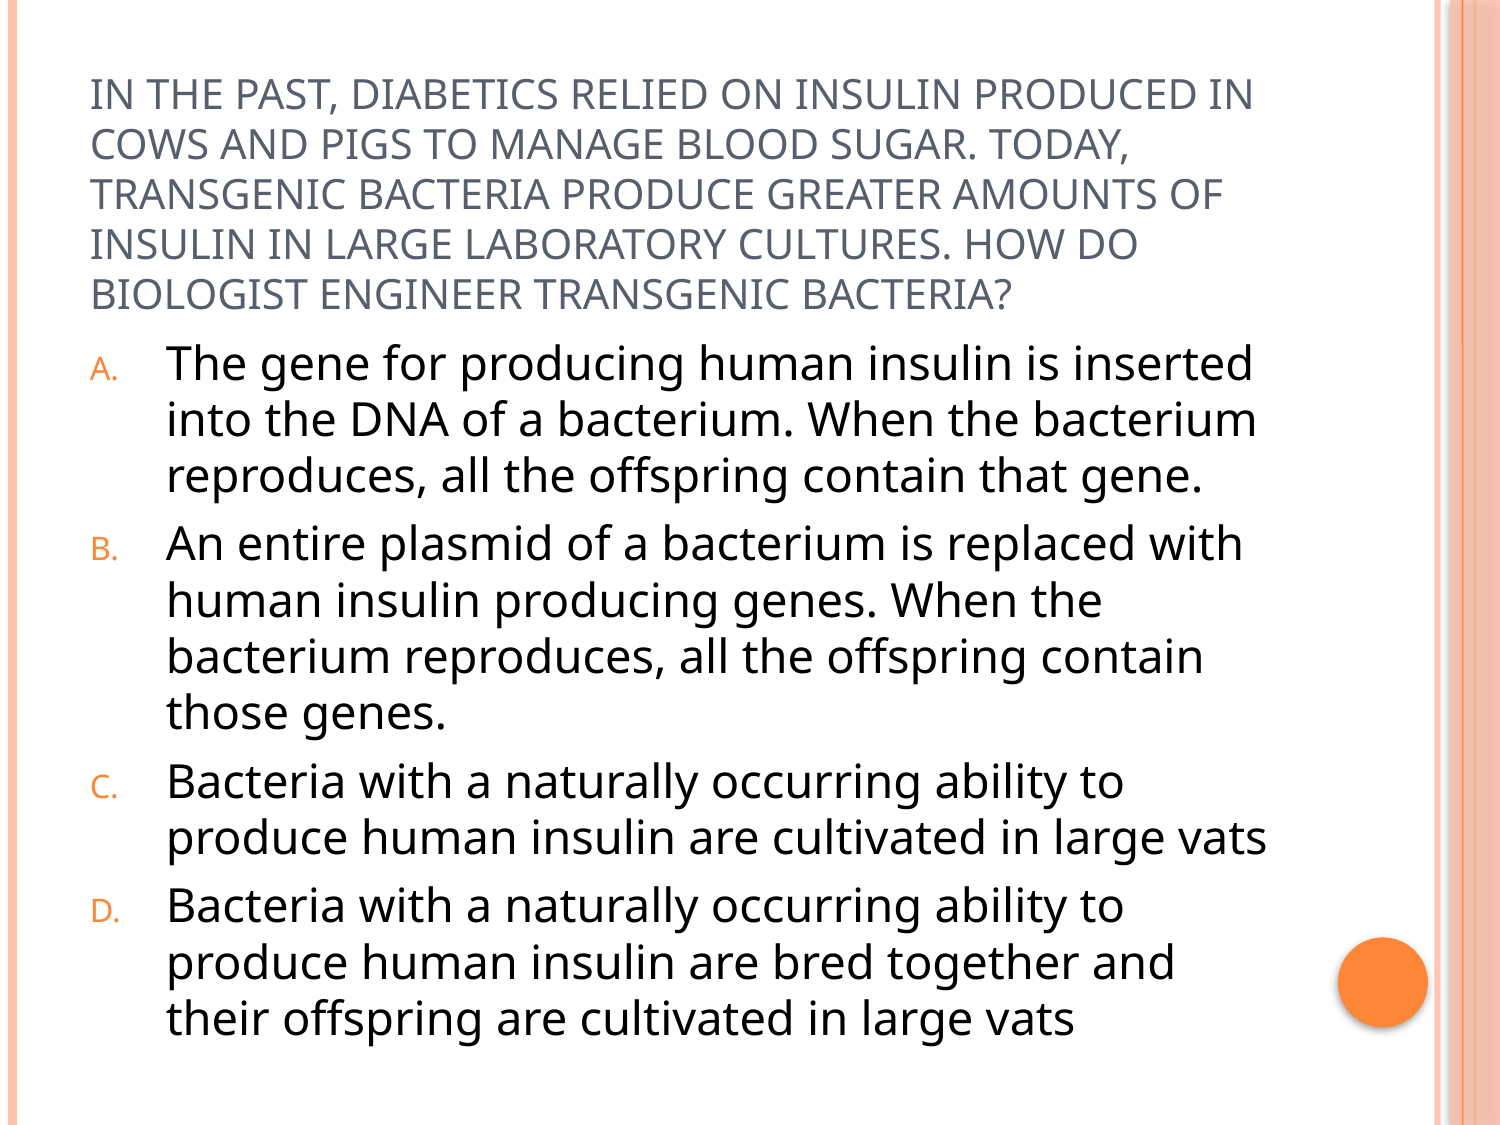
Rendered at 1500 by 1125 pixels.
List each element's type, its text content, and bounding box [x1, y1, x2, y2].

list The gene for producing human insulin is inserted into the DNA of a bacterium. When the bacterium reproduces, all the offspring contain that gene. An entire plasmid of a bacterium is replaced with human insulin producing genes. When the bacterium reproduces, all the offspring contain those genes. Bacteria with a naturally occurring ability to produce human insulin are cultivated in large vats Bacteria with a naturally occurring ability to produce human insulin are bred together and their offspring are cultivated in large vats [75, 325, 1300, 1125]
title In the past, diabetics relied on insulin produced in cows and pigs to manage blood sugar. Today, transgenic bacteria produce greater amounts of insulin in large laboratory cultures. How do biologist engineer transgenic bacteria? [75, 137, 1300, 325]
